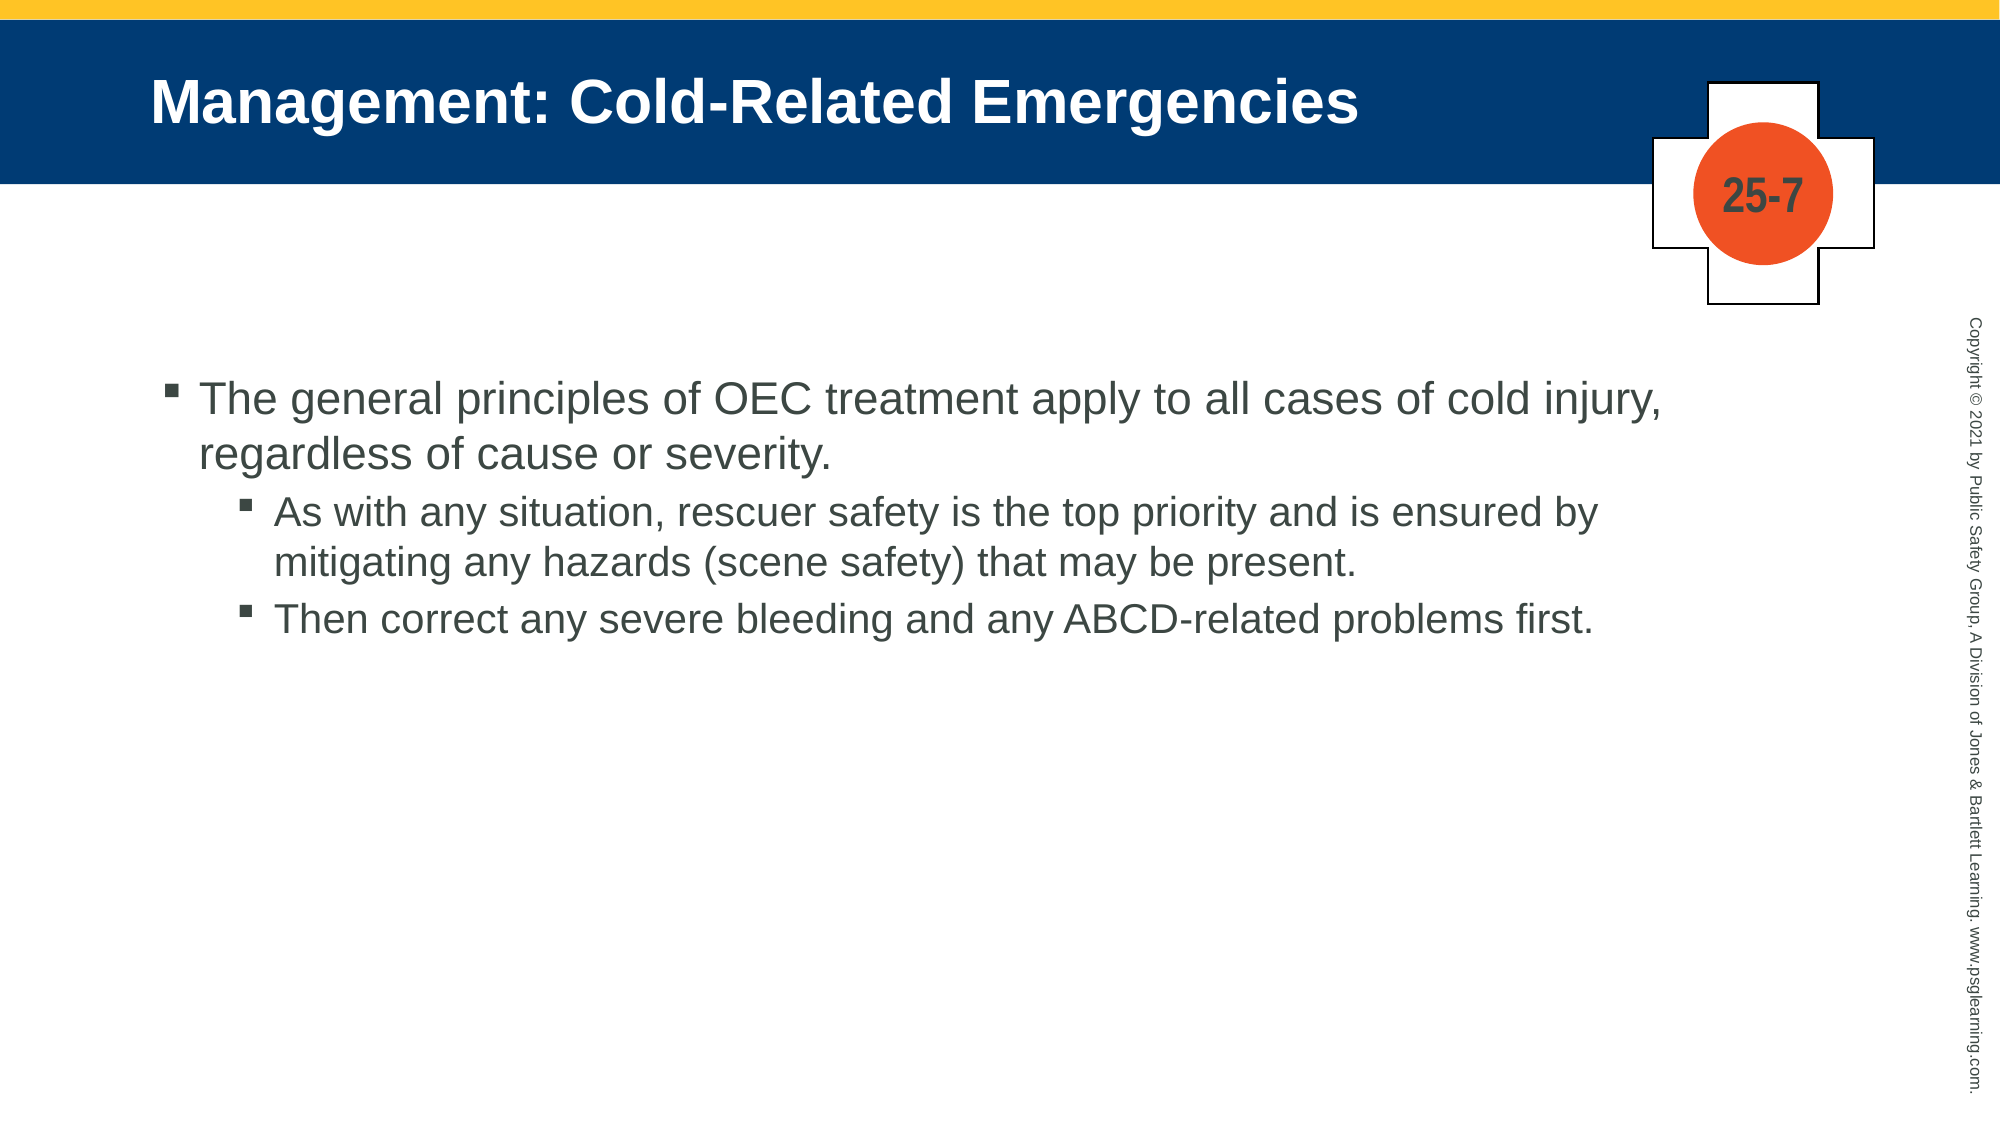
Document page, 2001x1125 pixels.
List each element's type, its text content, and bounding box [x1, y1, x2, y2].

title Management: Cold-Related Emergencies [0, 19, 2000, 185]
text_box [1652, 82, 1874, 304]
list The general principles of OEC treatment apply to all cases of cold injury, regardless of cause or severity. As with any situation, rescuer safety is the top priority and is ensured by mitigating any hazards (scene safety) that may be present. Then correct any severe bleeding and any ABCD-related problems first. [146, 361, 1794, 722]
